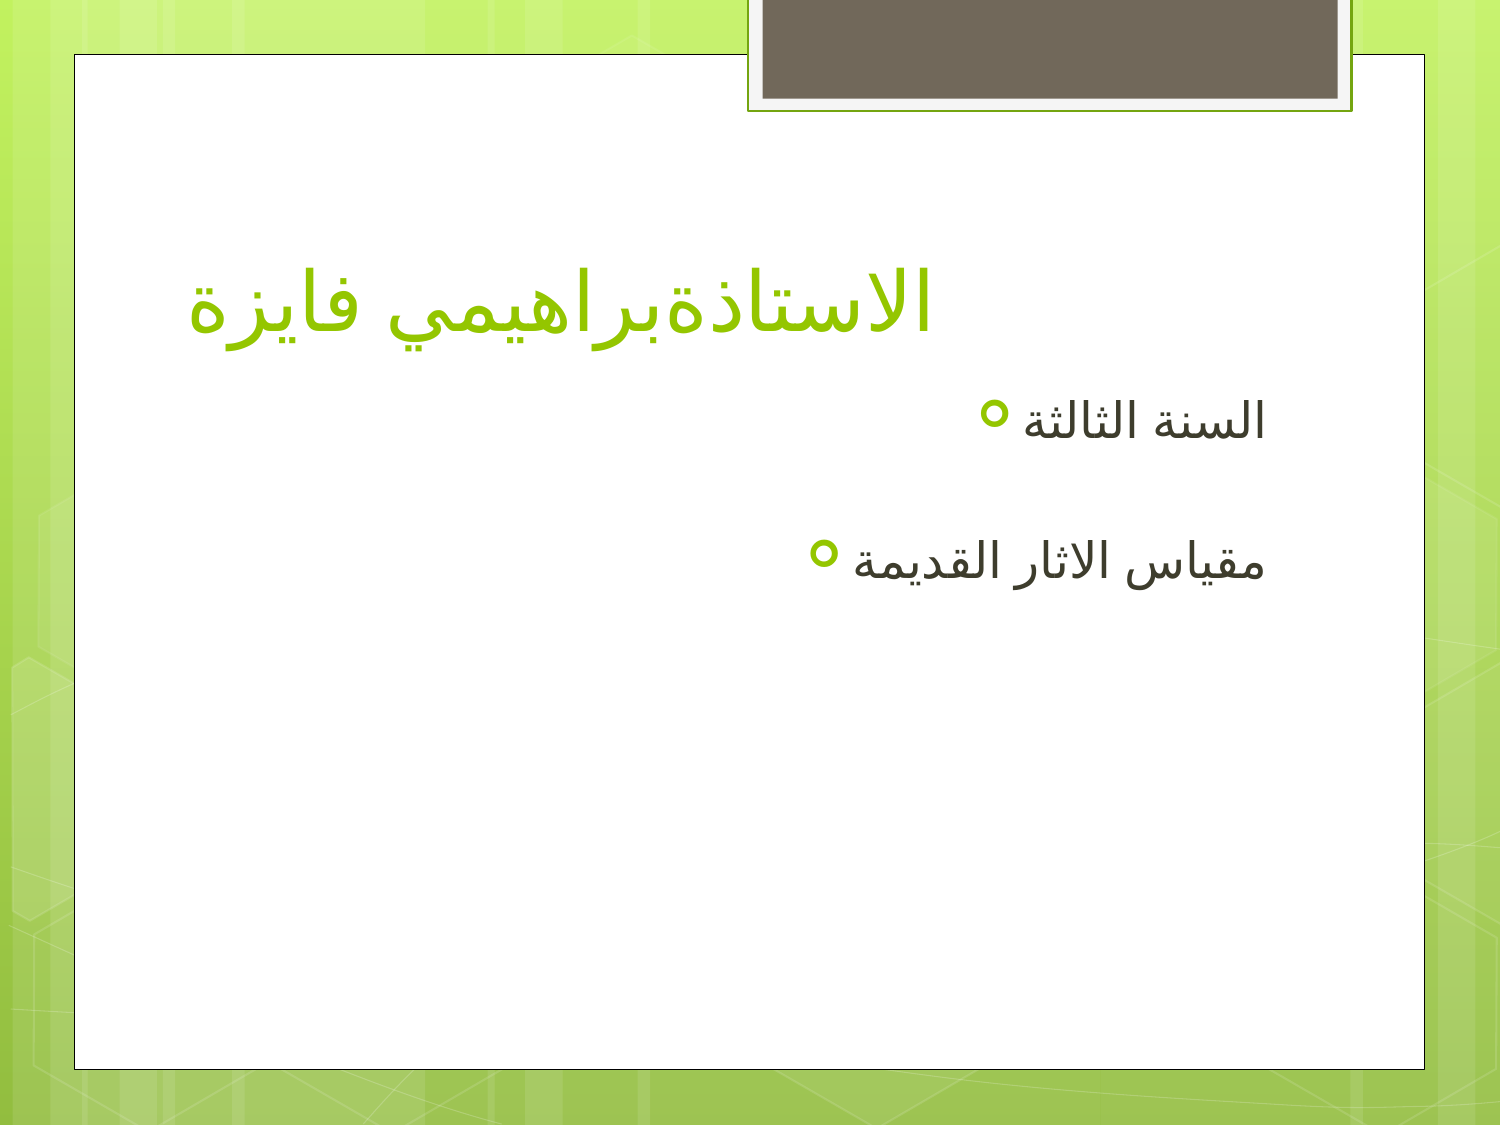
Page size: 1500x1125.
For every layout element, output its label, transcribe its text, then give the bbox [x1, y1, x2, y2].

list السنة الثالثة مقياس الاثار القديمة [171, 381, 1283, 957]
title الاستاذةبراهيمي فايزة [171, 168, 1324, 357]
